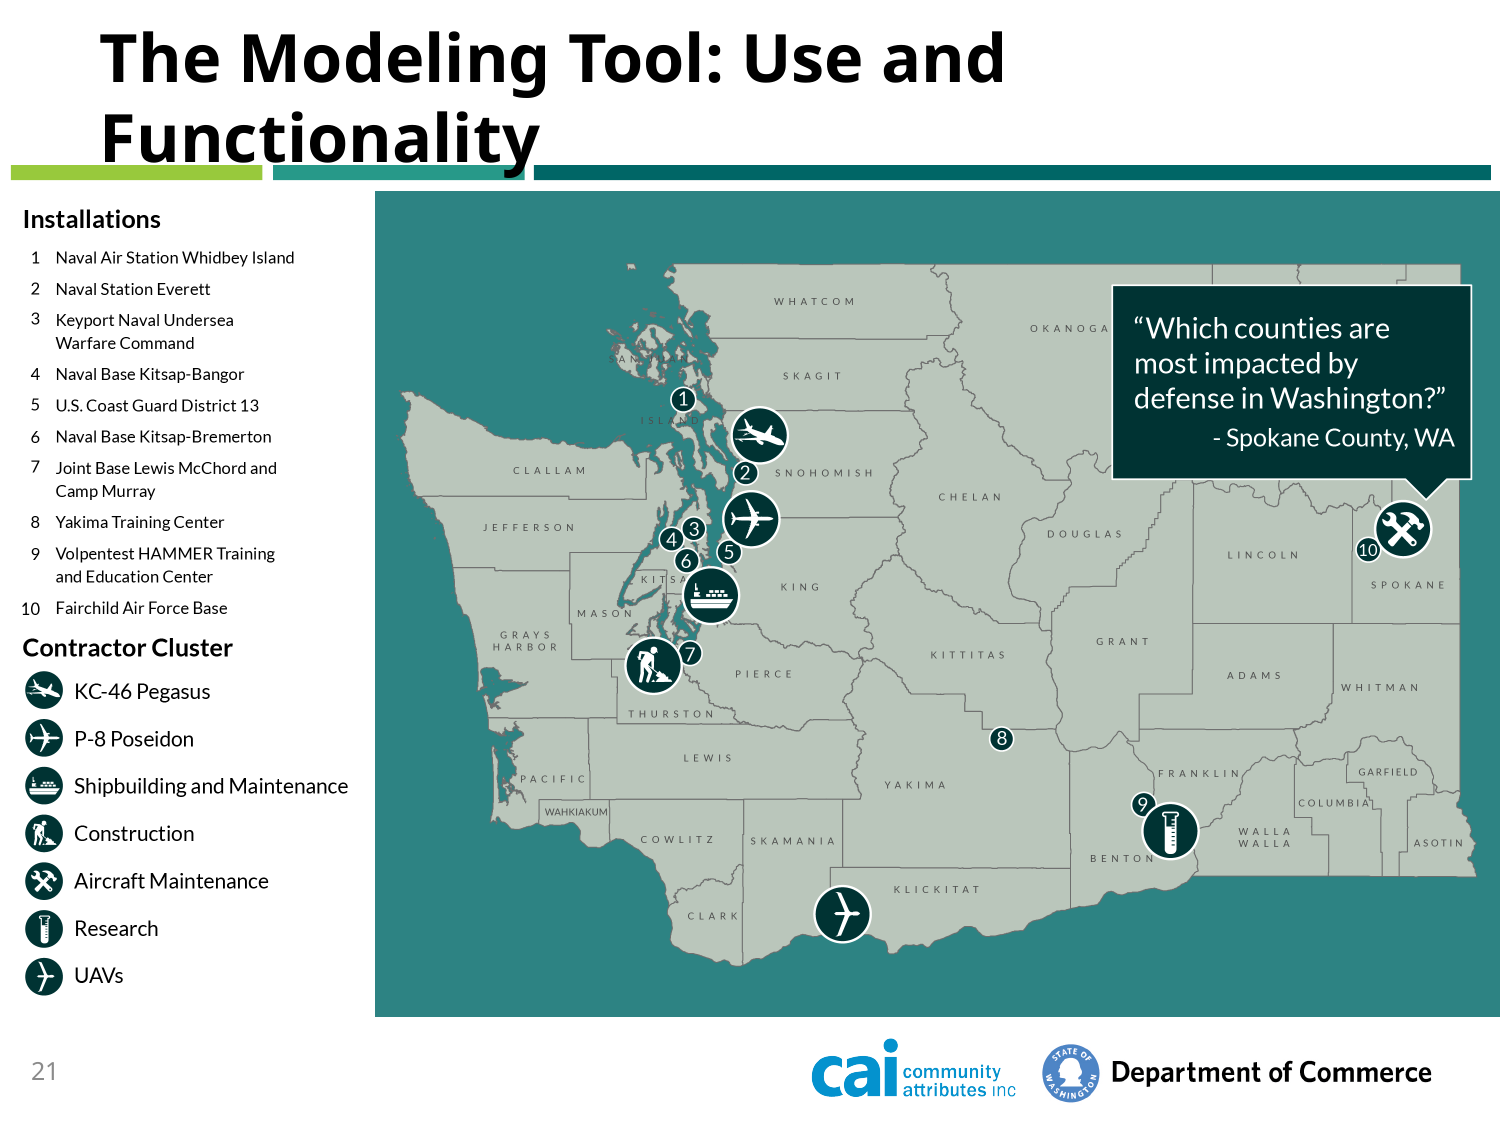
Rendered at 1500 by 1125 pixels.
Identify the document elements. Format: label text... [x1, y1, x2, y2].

picture [1037, 1038, 1435, 1108]
slide_number 21 [16, 1042, 109, 1103]
picture [808, 1032, 1019, 1103]
picture [0, 190, 1500, 1017]
title The Modeling Tool: Use and Functionality [84, 25, 1435, 166]
